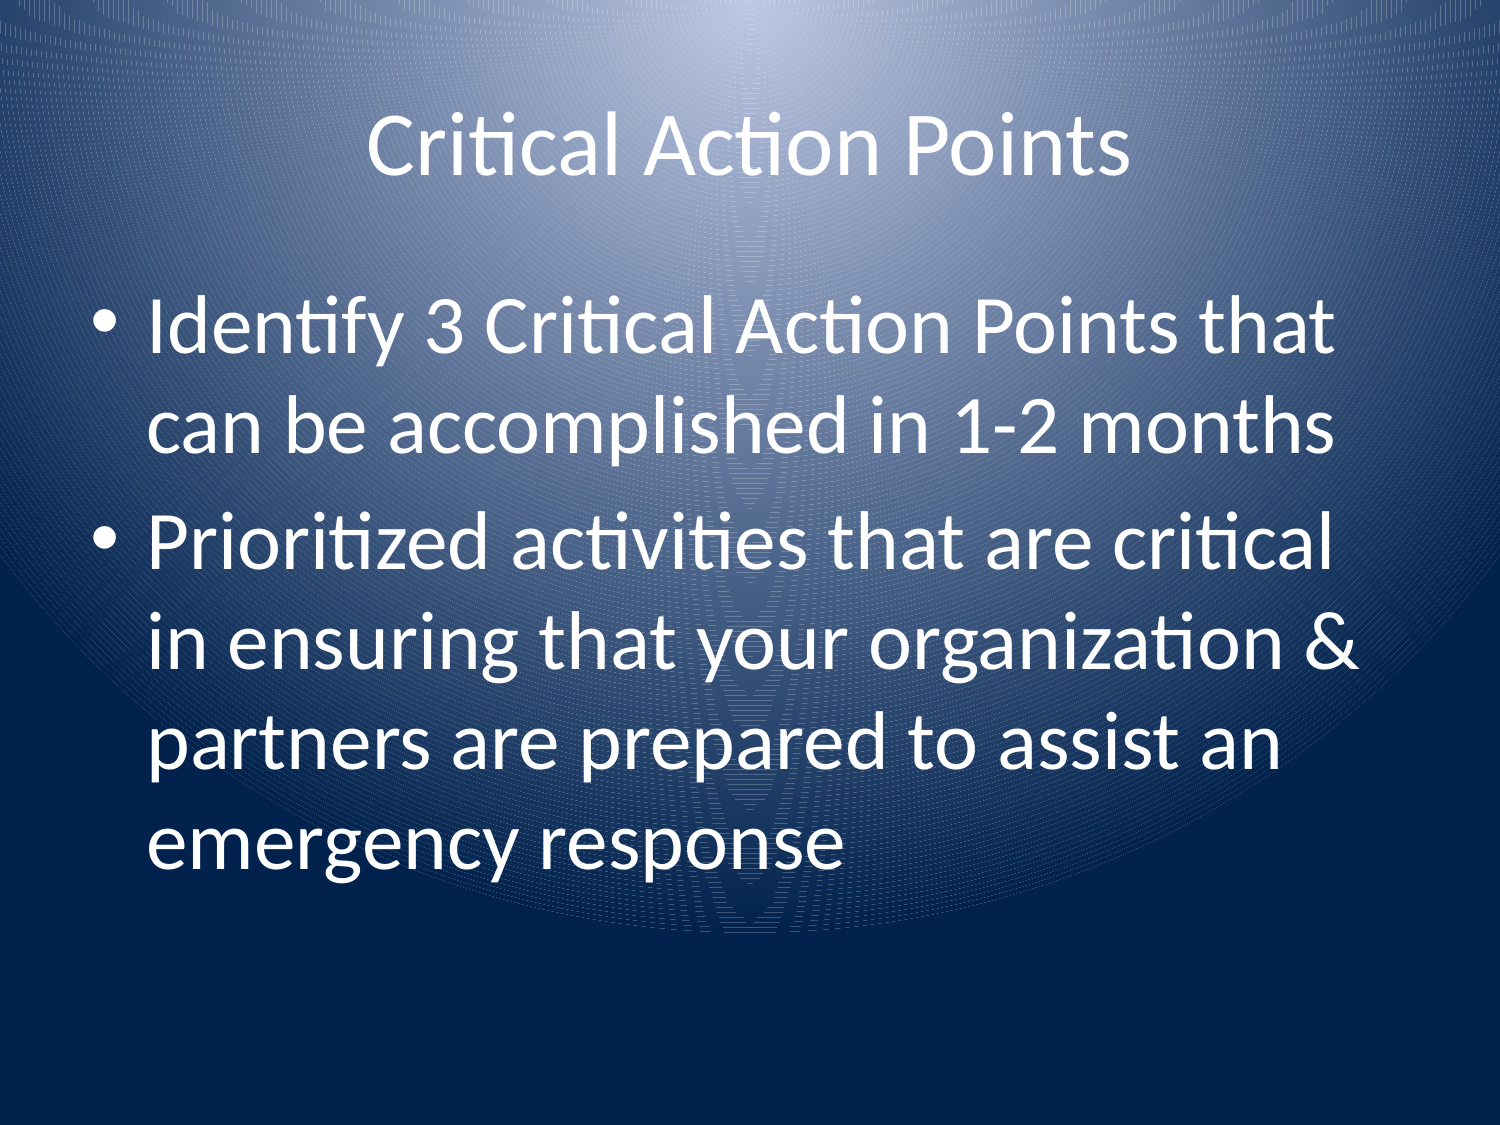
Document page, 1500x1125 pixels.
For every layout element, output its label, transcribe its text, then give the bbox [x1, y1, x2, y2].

title Critical Action Points [75, 45, 1425, 233]
list Identify 3 Critical Action Points that can be accomplished in 1-2 months Prioritized activities that are critical in ensuring that your organization & partners are prepared to assist an emergency response [75, 262, 1425, 1005]
